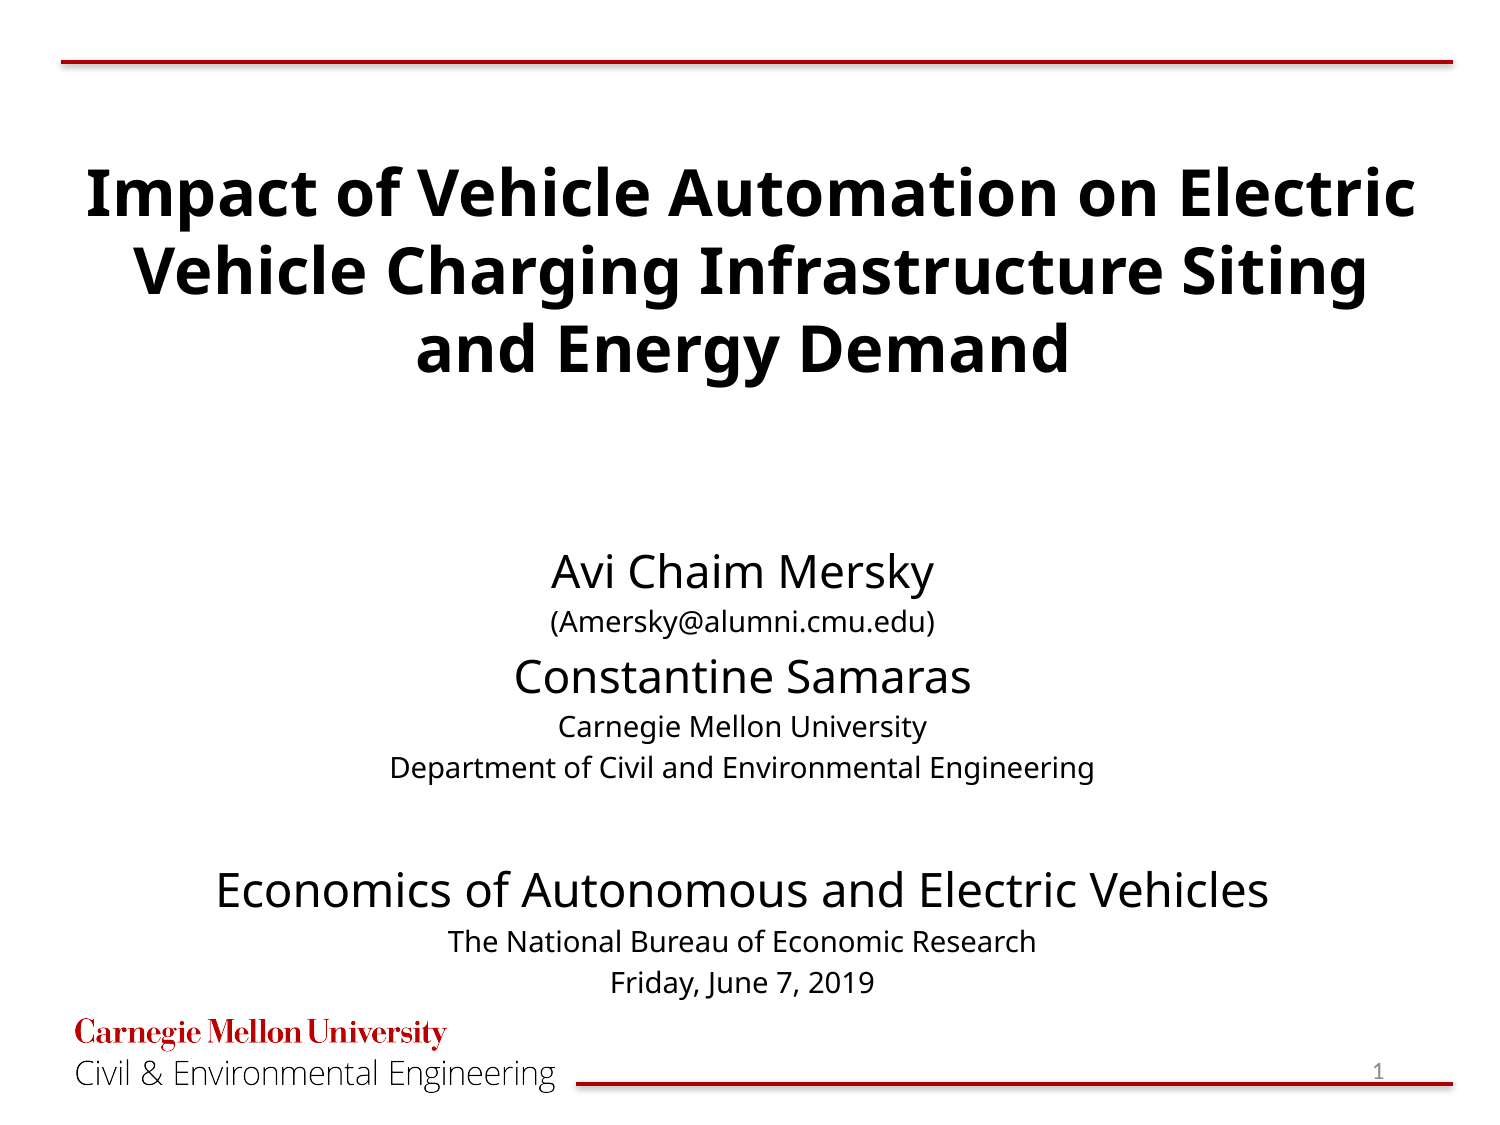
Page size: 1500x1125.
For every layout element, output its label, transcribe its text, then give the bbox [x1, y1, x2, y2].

title Impact of Vehicle Automation on Electric Vehicle Charging Infrastructure Siting and Energy Demand [60, 120, 1445, 416]
slide_number 1 [1062, 1039, 1400, 1100]
subtitle Avi Chaim Mersky (Amersky@alumni.cmu.edu) Constantine Samaras Carnegie Mellon University Department of Civil and Environmental Engineering Economics of Autonomous and Electric Vehicles The National Bureau of Economic Research Friday, June 7, 2019 [41, 534, 1445, 1008]
picture [75, 1018, 555, 1093]
